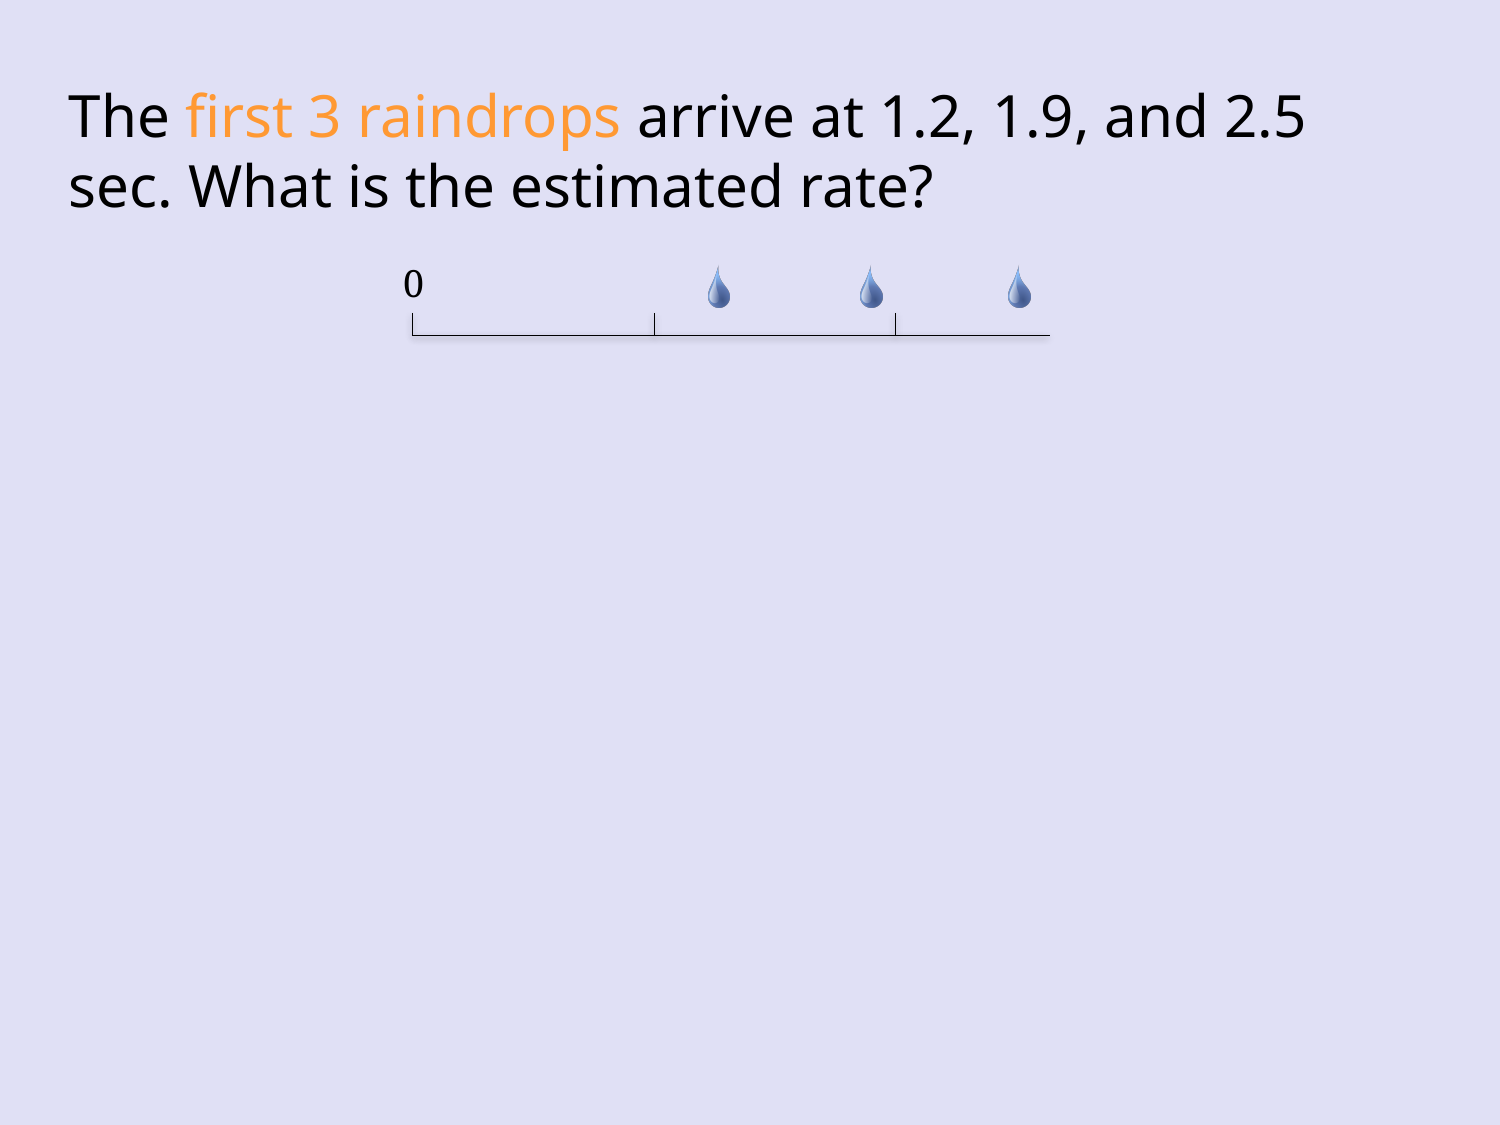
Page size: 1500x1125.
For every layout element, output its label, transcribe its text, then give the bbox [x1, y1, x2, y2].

text_box 0 [388, 252, 439, 312]
text_box The first 3 raindrops arrive at 1.2, 1.9, and 2.5 sec. What is the estimated rate? [54, 71, 1405, 227]
picture [1007, 263, 1031, 308]
picture [860, 263, 883, 308]
picture [707, 263, 731, 308]
